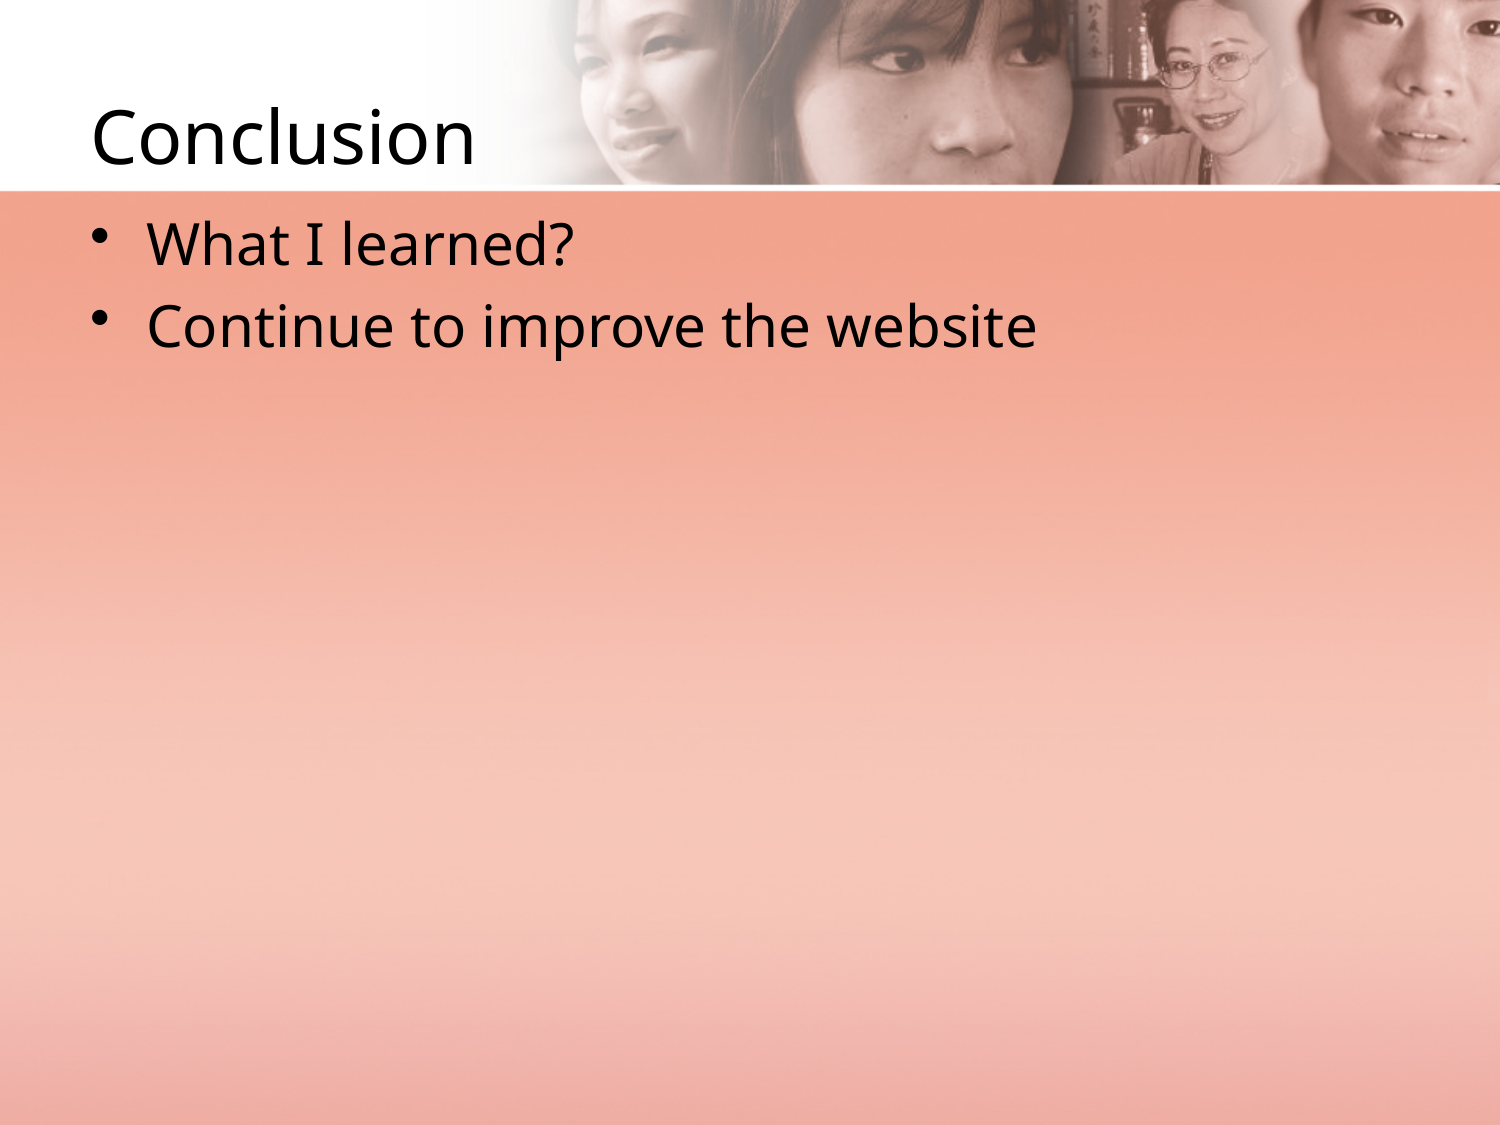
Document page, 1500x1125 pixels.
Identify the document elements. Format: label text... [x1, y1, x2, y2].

list What I learned? Continue to improve the website [75, 200, 1425, 975]
picture [0, 0, 1500, 1125]
title Conclusion [75, 12, 1188, 188]
